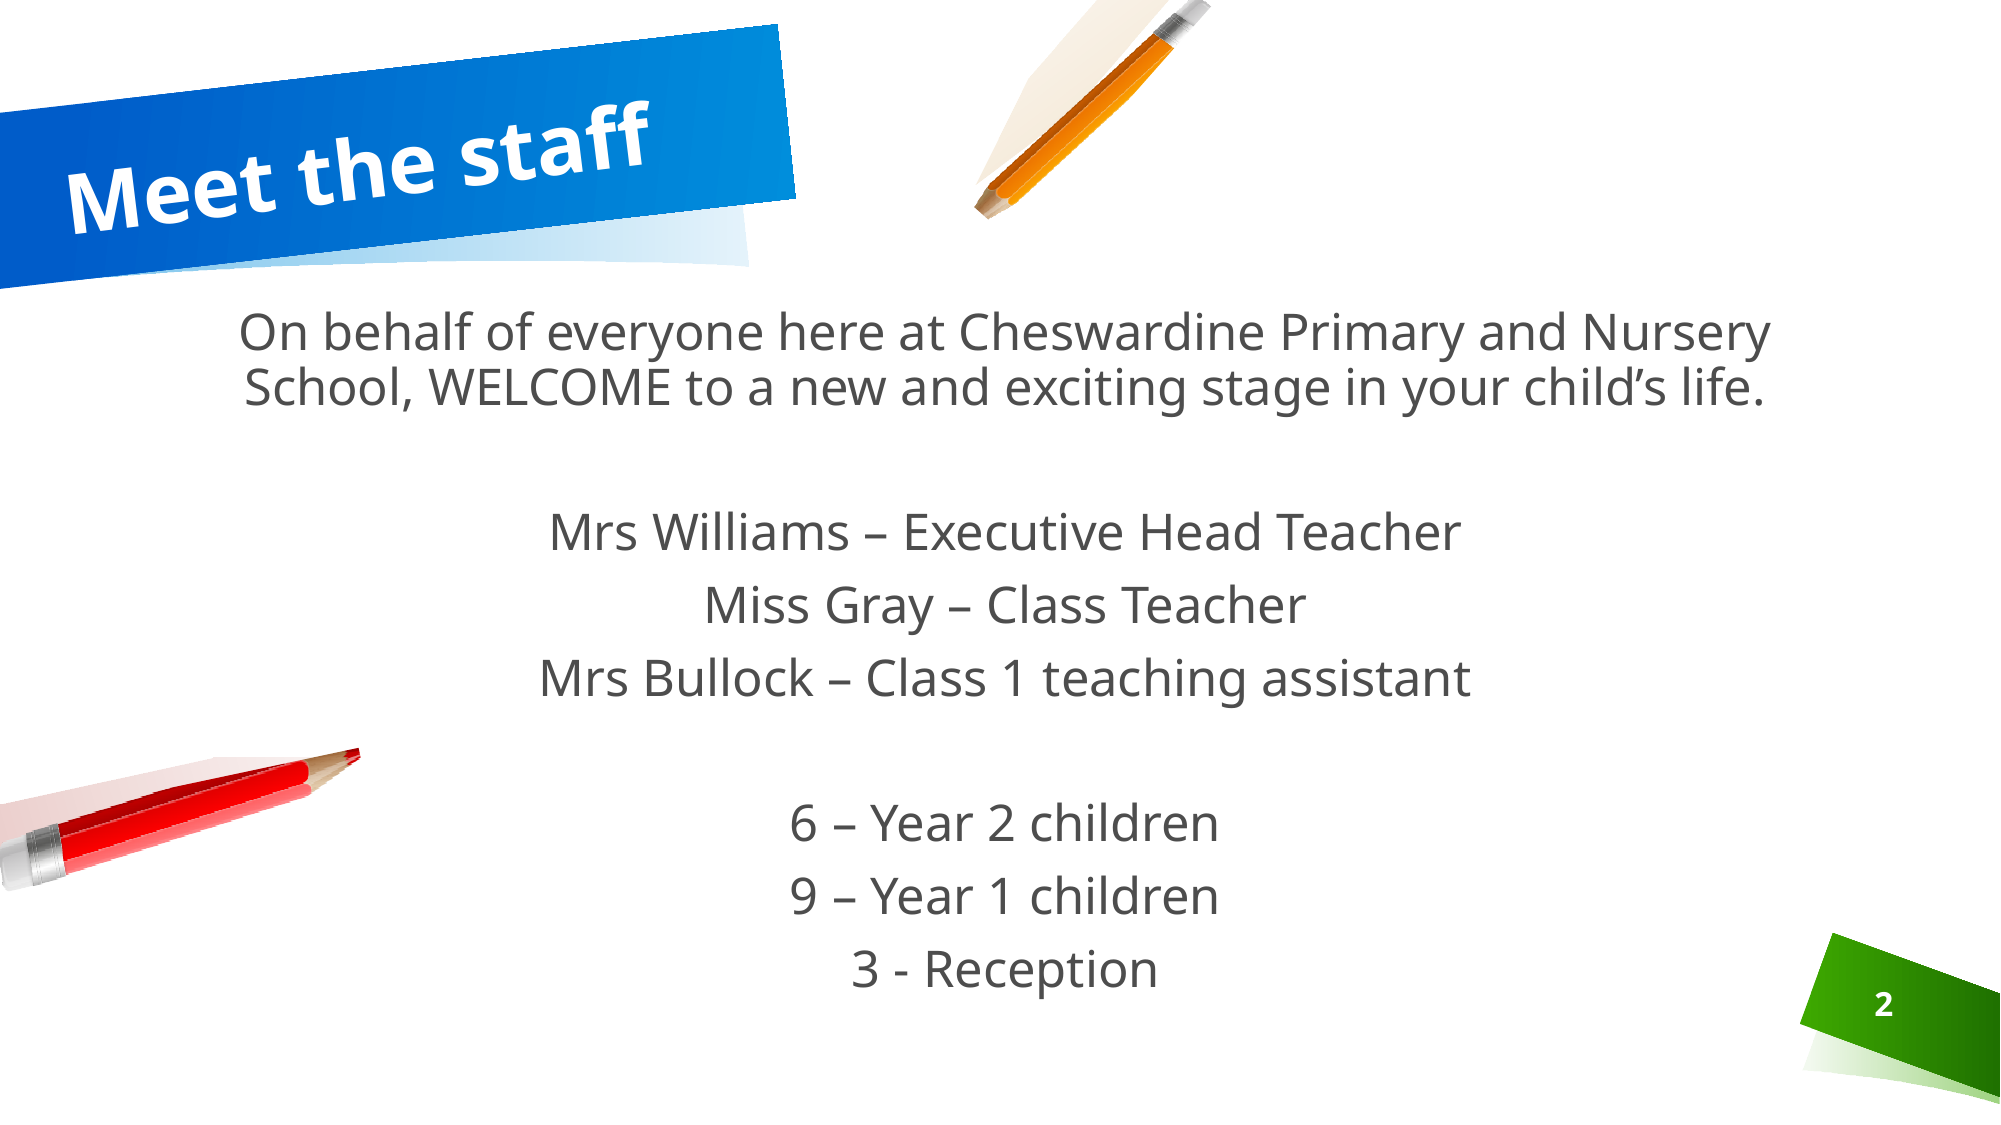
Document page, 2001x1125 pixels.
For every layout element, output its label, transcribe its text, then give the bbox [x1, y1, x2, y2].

list On behalf of everyone here at Cheswardine Primary and Nursery School, WELCOME to a new and exciting stage in your child’s life. Mrs Williams – Executive Head Teacher Miss Gray – Class Teacher Mrs Bullock – Class 1 teaching assistant 6 – Year 2 children 9 – Year 1 children 3 - Reception [149, 299, 1863, 1014]
title Meet the staff [36, 15, 779, 319]
picture [0, 792, 149, 894]
picture [956, 0, 1217, 237]
slide_number 2 [1831, 975, 1937, 1036]
